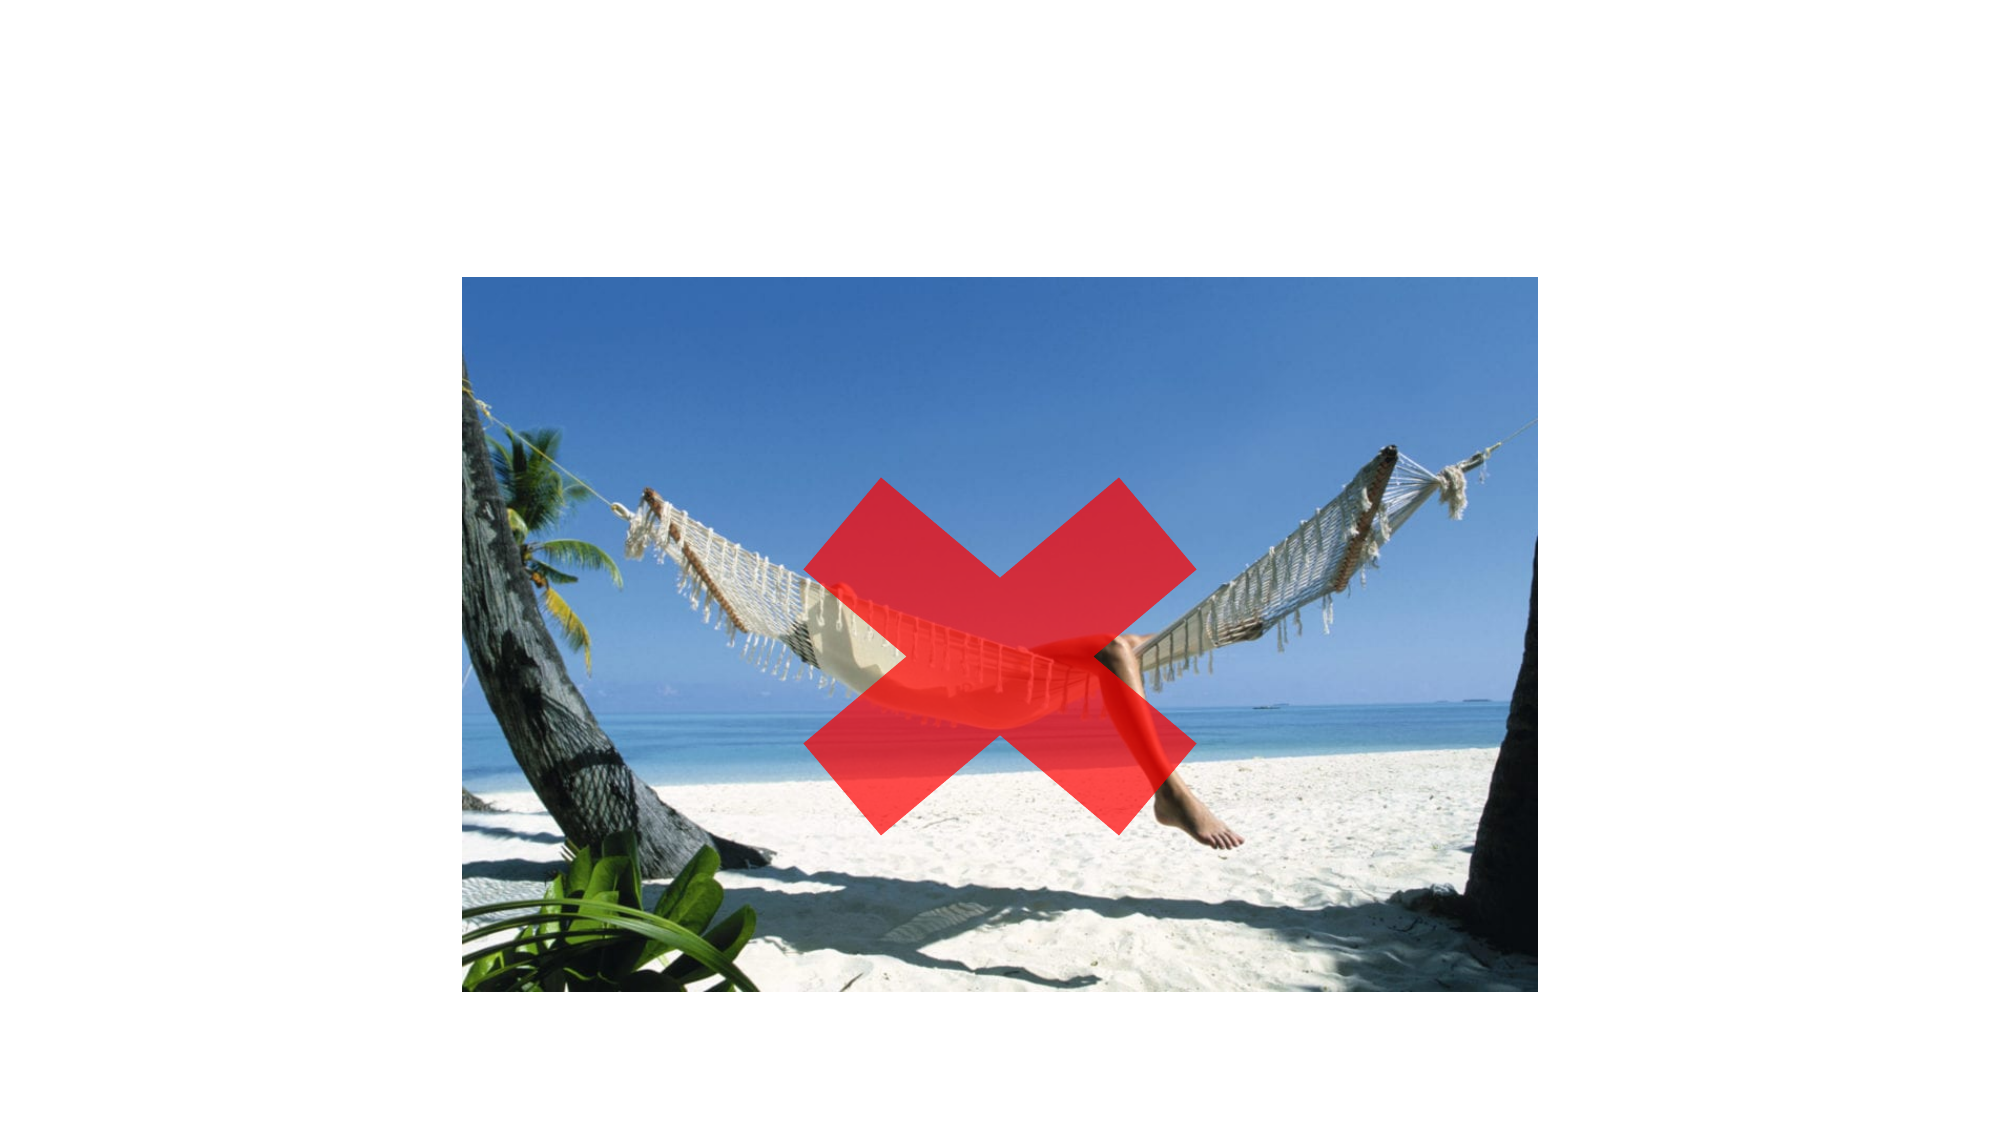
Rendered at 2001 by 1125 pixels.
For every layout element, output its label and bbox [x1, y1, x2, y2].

list [462, 277, 1538, 992]
